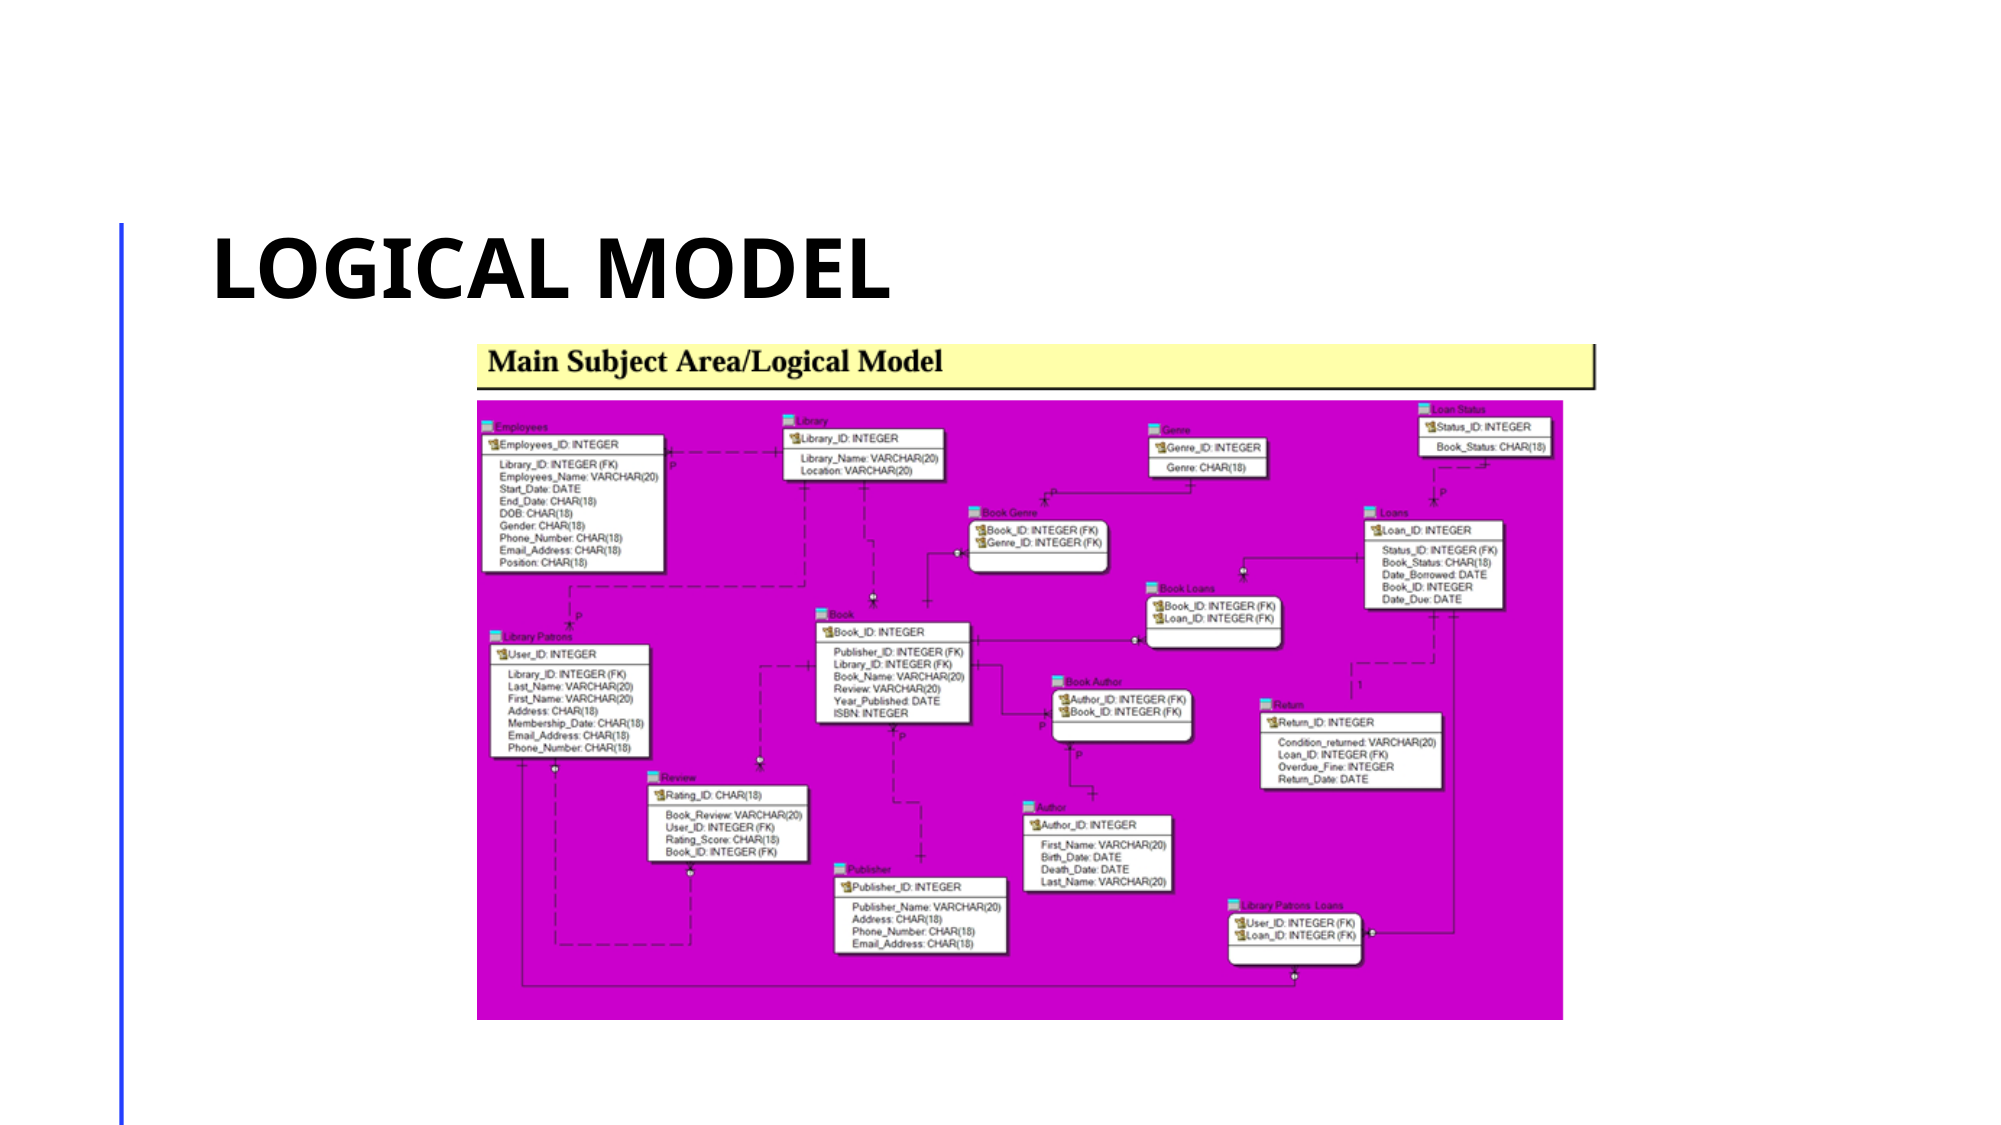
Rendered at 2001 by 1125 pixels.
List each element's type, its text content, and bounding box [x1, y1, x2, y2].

title Logical Model [210, 104, 1865, 315]
picture [477, 344, 1598, 1020]
